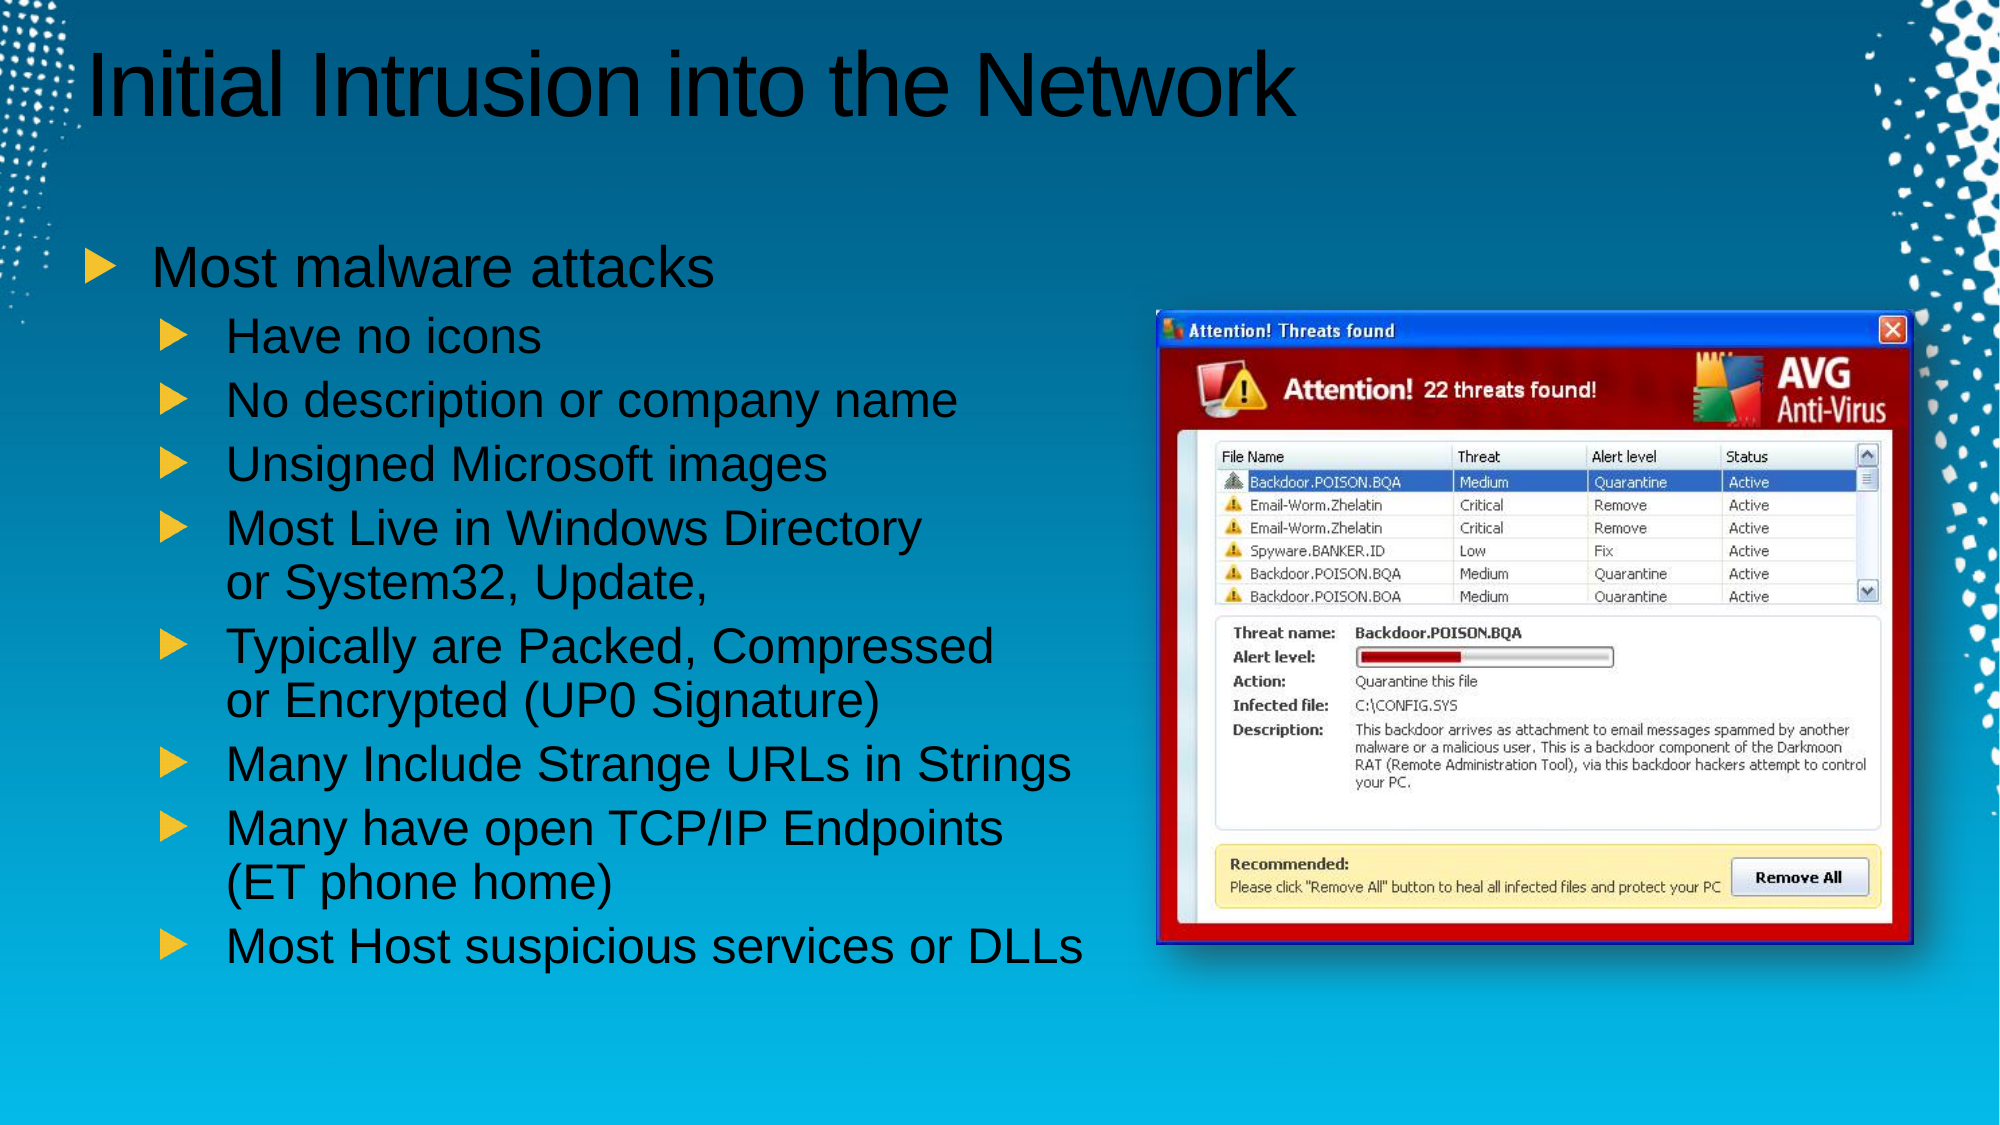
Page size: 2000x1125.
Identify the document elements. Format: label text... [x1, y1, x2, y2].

picture [1947, 413, 1958, 424]
picture [1946, 155, 1961, 167]
picture [161, 320, 186, 349]
picture [3, 10, 11, 18]
picture [1970, 426, 1980, 436]
picture [17, 129, 23, 136]
picture [0, 155, 5, 163]
picture [1979, 657, 1995, 676]
picture [1988, 691, 2000, 709]
picture [0, 40, 9, 45]
picture [1914, 164, 1923, 177]
picture [1938, 122, 1950, 133]
picture [10, 69, 17, 78]
picture [1982, 714, 1993, 729]
picture [33, 116, 40, 124]
picture [86, 249, 114, 282]
picture [1990, 492, 2000, 505]
picture [42, 31, 53, 39]
picture [9, 84, 15, 91]
picture [1978, 517, 1987, 527]
picture [26, 57, 34, 68]
picture [56, 47, 64, 55]
picture [1991, 637, 2000, 652]
picture [58, 32, 66, 41]
picture [1935, 177, 1945, 189]
picture [1953, 301, 1962, 312]
picture [1963, 278, 1976, 291]
picture [1946, 525, 1956, 533]
picture [13, 41, 25, 49]
picture [161, 384, 186, 413]
picture [1920, 257, 1932, 264]
picture [1994, 382, 2000, 391]
picture [1945, 213, 1955, 220]
picture [1992, 438, 2000, 448]
picture [1941, 465, 1958, 484]
picture [45, 16, 55, 24]
picture [55, 62, 62, 69]
picture [1929, 27, 1945, 45]
picture [161, 930, 185, 958]
picture [1969, 625, 1985, 642]
picture [1957, 187, 1971, 200]
picture [24, 72, 32, 79]
picture [33, 88, 42, 97]
picture [1942, 269, 1953, 276]
picture [161, 630, 185, 658]
picture [18, 0, 29, 6]
picture [1935, 0, 2000, 306]
picture [1958, 445, 1968, 460]
picture [1963, 535, 1977, 550]
picture [43, 42, 49, 53]
picture [1889, 152, 1901, 166]
picture [16, 22, 23, 34]
picture [11, 55, 21, 64]
picture [1950, 359, 1960, 366]
picture [1940, 324, 1952, 333]
picture [161, 812, 185, 840]
picture [1157, 308, 1949, 964]
picture [1892, 212, 1902, 216]
picture [1922, 200, 1934, 207]
picture [16, 143, 21, 151]
picture [161, 448, 186, 477]
picture [41, 59, 48, 67]
picture [1960, 392, 1970, 403]
picture [1991, 747, 2000, 765]
picture [1921, 0, 1934, 8]
picture [1925, 141, 1935, 155]
picture [1911, 223, 1918, 230]
list Most malware attacks Have no icons No description or company name Unsigned Microsoft images Most Live in Windows Directory or System32, Update, Typically are Packed, Compressed or Encrypted (UP0 Signature) Many Include Strange URLs in Strings Many have open TCP/IP Endpoints (ET phone home) Most Host suspicious services or DLLs [85, 237, 1209, 998]
picture [1993, 321, 2000, 339]
title Initial Intrusion into the Network [85, 37, 1914, 138]
picture [34, 101, 43, 111]
picture [1952, 502, 1967, 516]
picture [1900, 240, 1912, 254]
picture [1981, 604, 2000, 620]
picture [1988, 547, 2000, 561]
picture [6, 97, 12, 105]
picture [161, 748, 185, 776]
picture [1925, 87, 1941, 99]
picture [1984, 349, 1992, 357]
picture [1973, 368, 1982, 380]
picture [1974, 683, 1985, 694]
picture [1930, 291, 1941, 297]
picture [1983, 404, 1992, 414]
picture [1963, 589, 1976, 607]
picture [38, 74, 47, 80]
picture [161, 512, 186, 541]
picture [1898, 188, 1912, 198]
picture [1963, 334, 1972, 344]
picture [30, 14, 40, 23]
picture [1932, 235, 1943, 241]
picture [1972, 570, 1986, 583]
picture [1980, 460, 1987, 469]
picture [1968, 481, 1978, 492]
picture [1955, 557, 1965, 573]
picture [1915, 109, 1924, 119]
picture [1909, 274, 1920, 291]
picture [18, 13, 26, 19]
picture [29, 27, 38, 38]
picture [0, 24, 9, 33]
picture [1995, 582, 2000, 595]
picture [1972, 312, 1985, 322]
picture [28, 42, 36, 53]
picture [54, 76, 60, 83]
picture [1955, 246, 1965, 256]
picture [47, 0, 57, 10]
picture [31, 131, 37, 138]
picture [33, 0, 42, 10]
